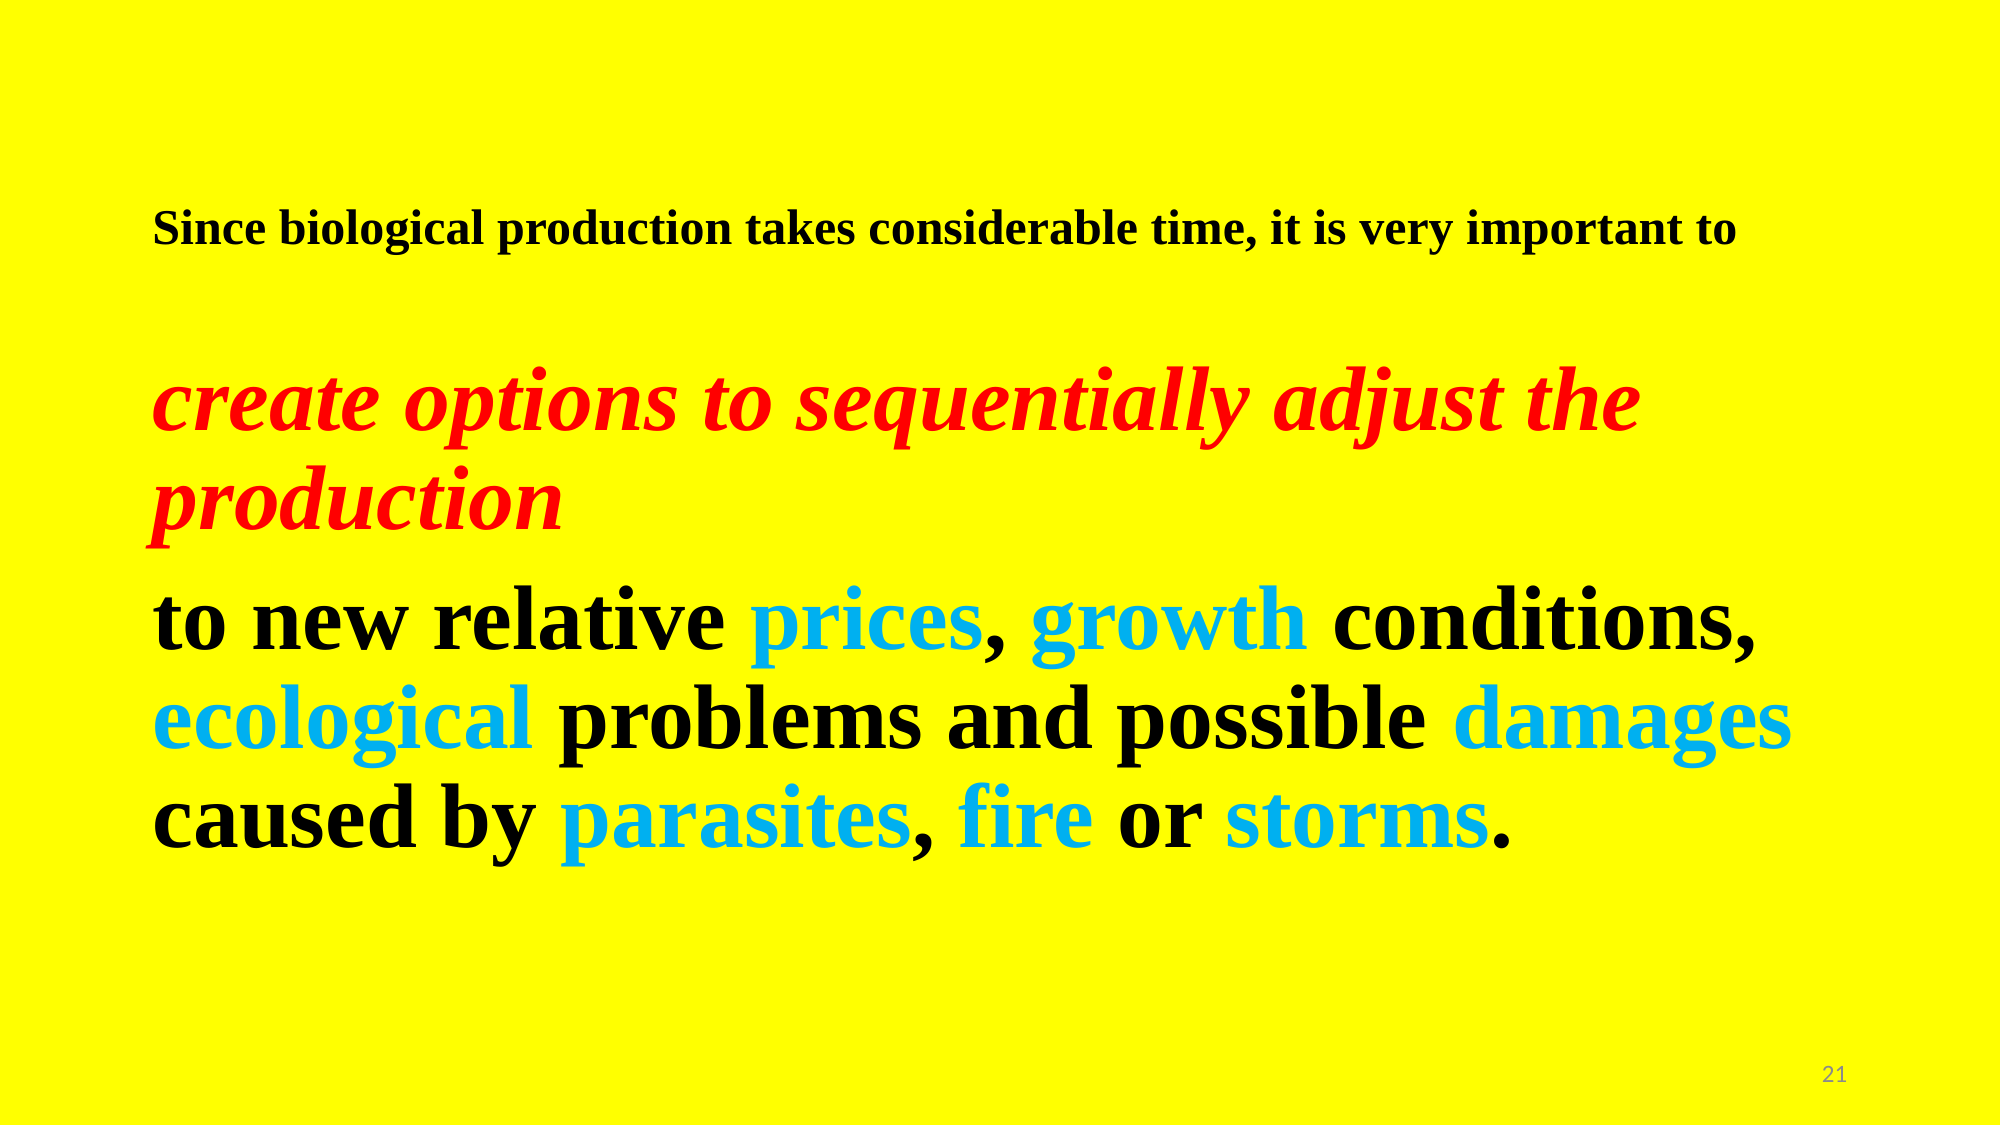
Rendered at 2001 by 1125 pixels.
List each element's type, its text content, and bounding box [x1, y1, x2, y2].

slide_number 21 [1412, 1042, 1863, 1103]
list Since biological production takes considerable time, it is very important to create options to sequentially adjust the production to new relative prices, growth conditions, ecological problems and possible damages caused by parasites, fire or storms. [137, 193, 1863, 979]
